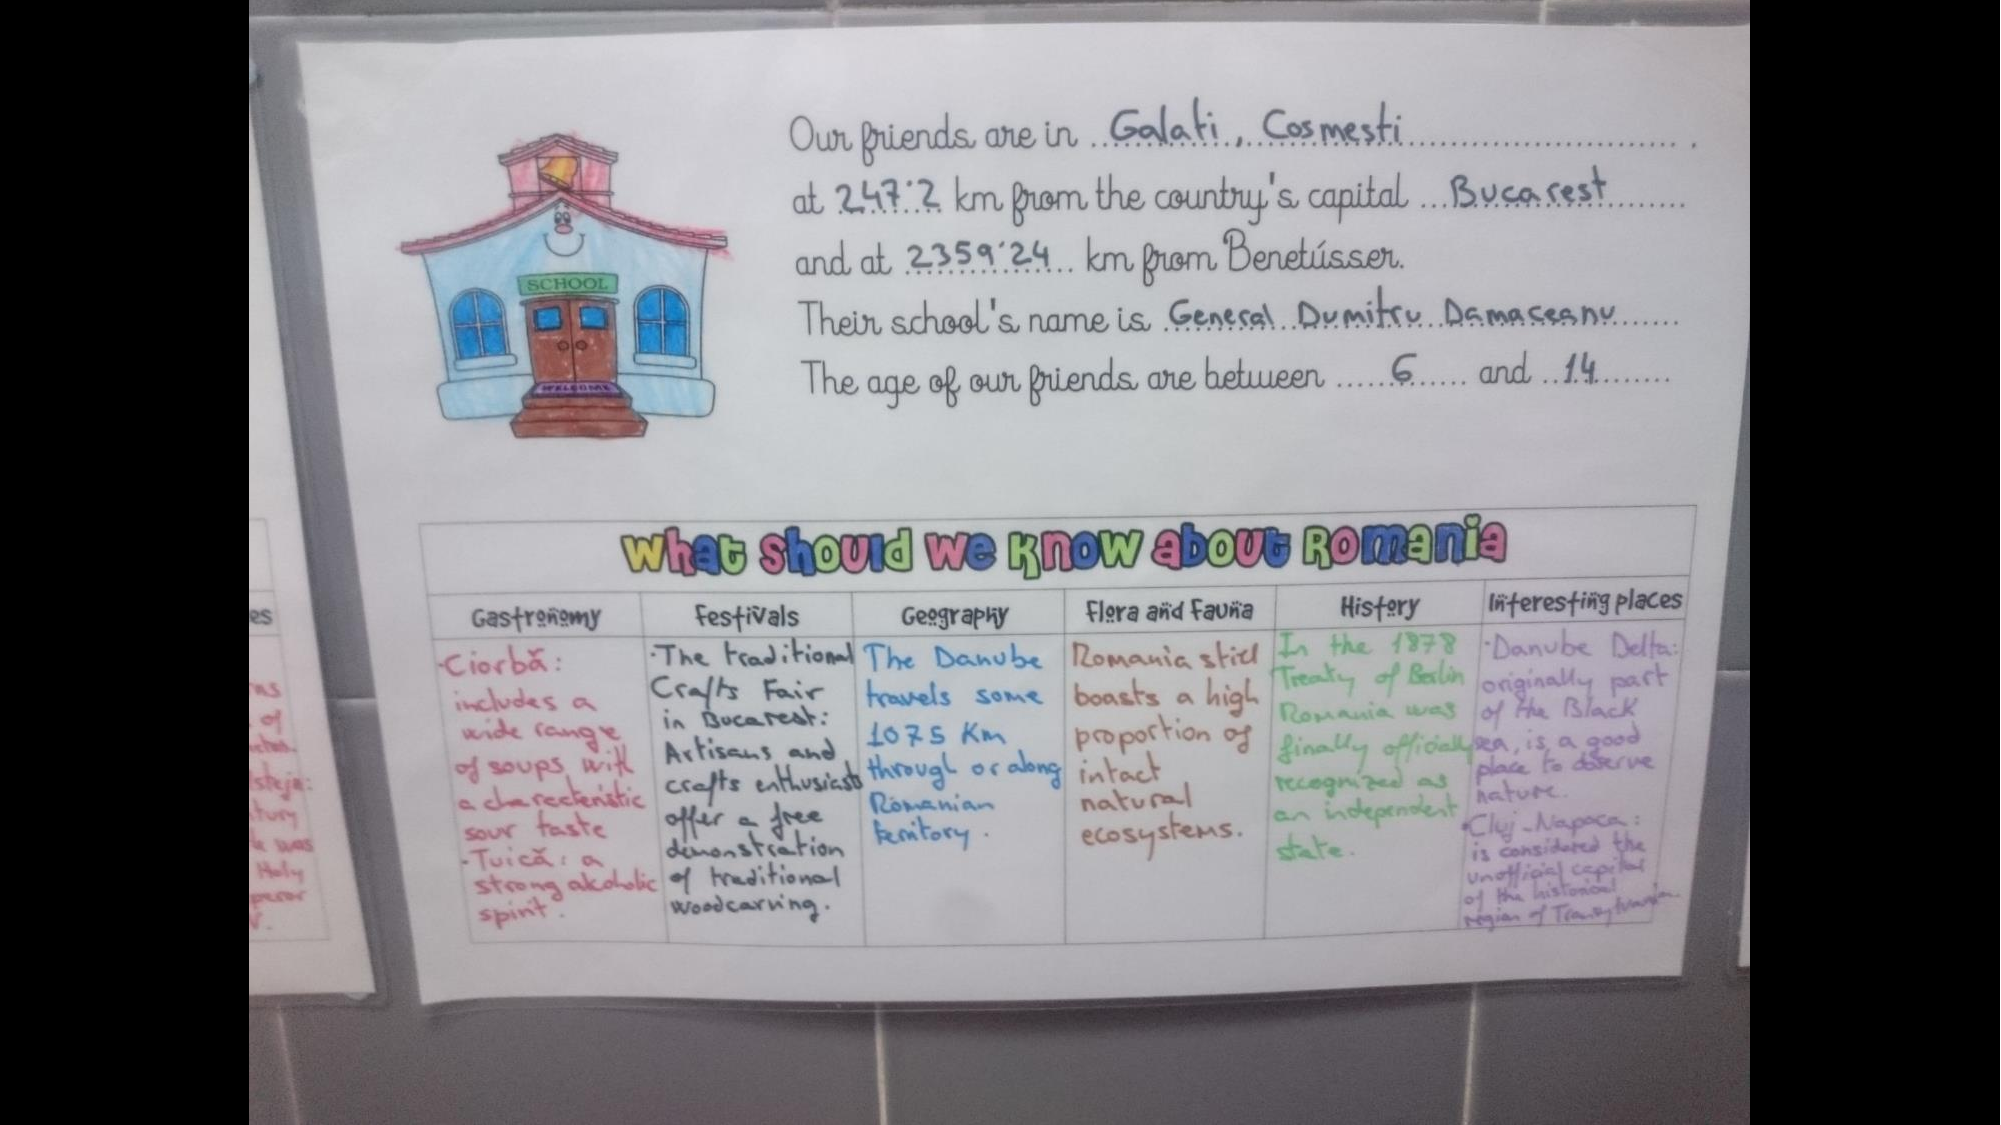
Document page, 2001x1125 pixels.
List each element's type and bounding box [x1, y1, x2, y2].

picture [249, 0, 1750, 1125]
